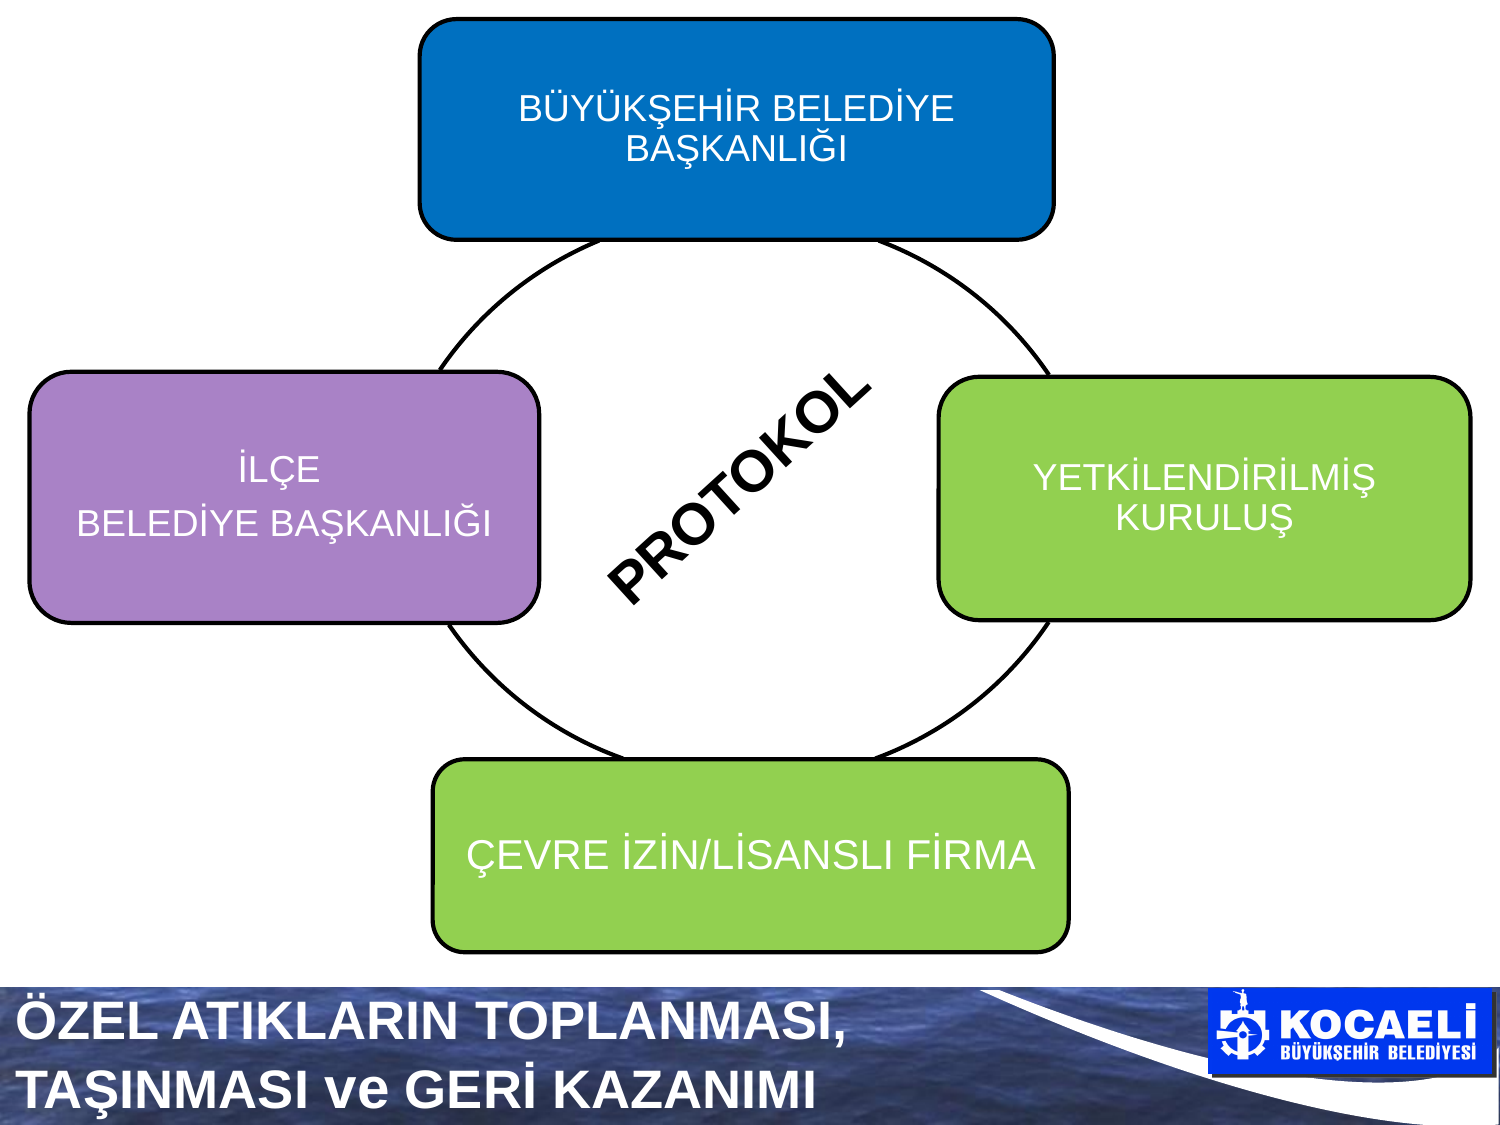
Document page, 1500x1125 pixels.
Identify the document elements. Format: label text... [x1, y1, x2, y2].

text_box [29, 18, 1471, 953]
picture [1321, 1078, 1427, 1082]
picture [1164, 1065, 1414, 1125]
text_box ÖZEL ATIKLARIN TOPLANMASI, TAŞINMASI ve GERİ KAZANIMI [0, 977, 1164, 1125]
picture [1164, 987, 1500, 1125]
